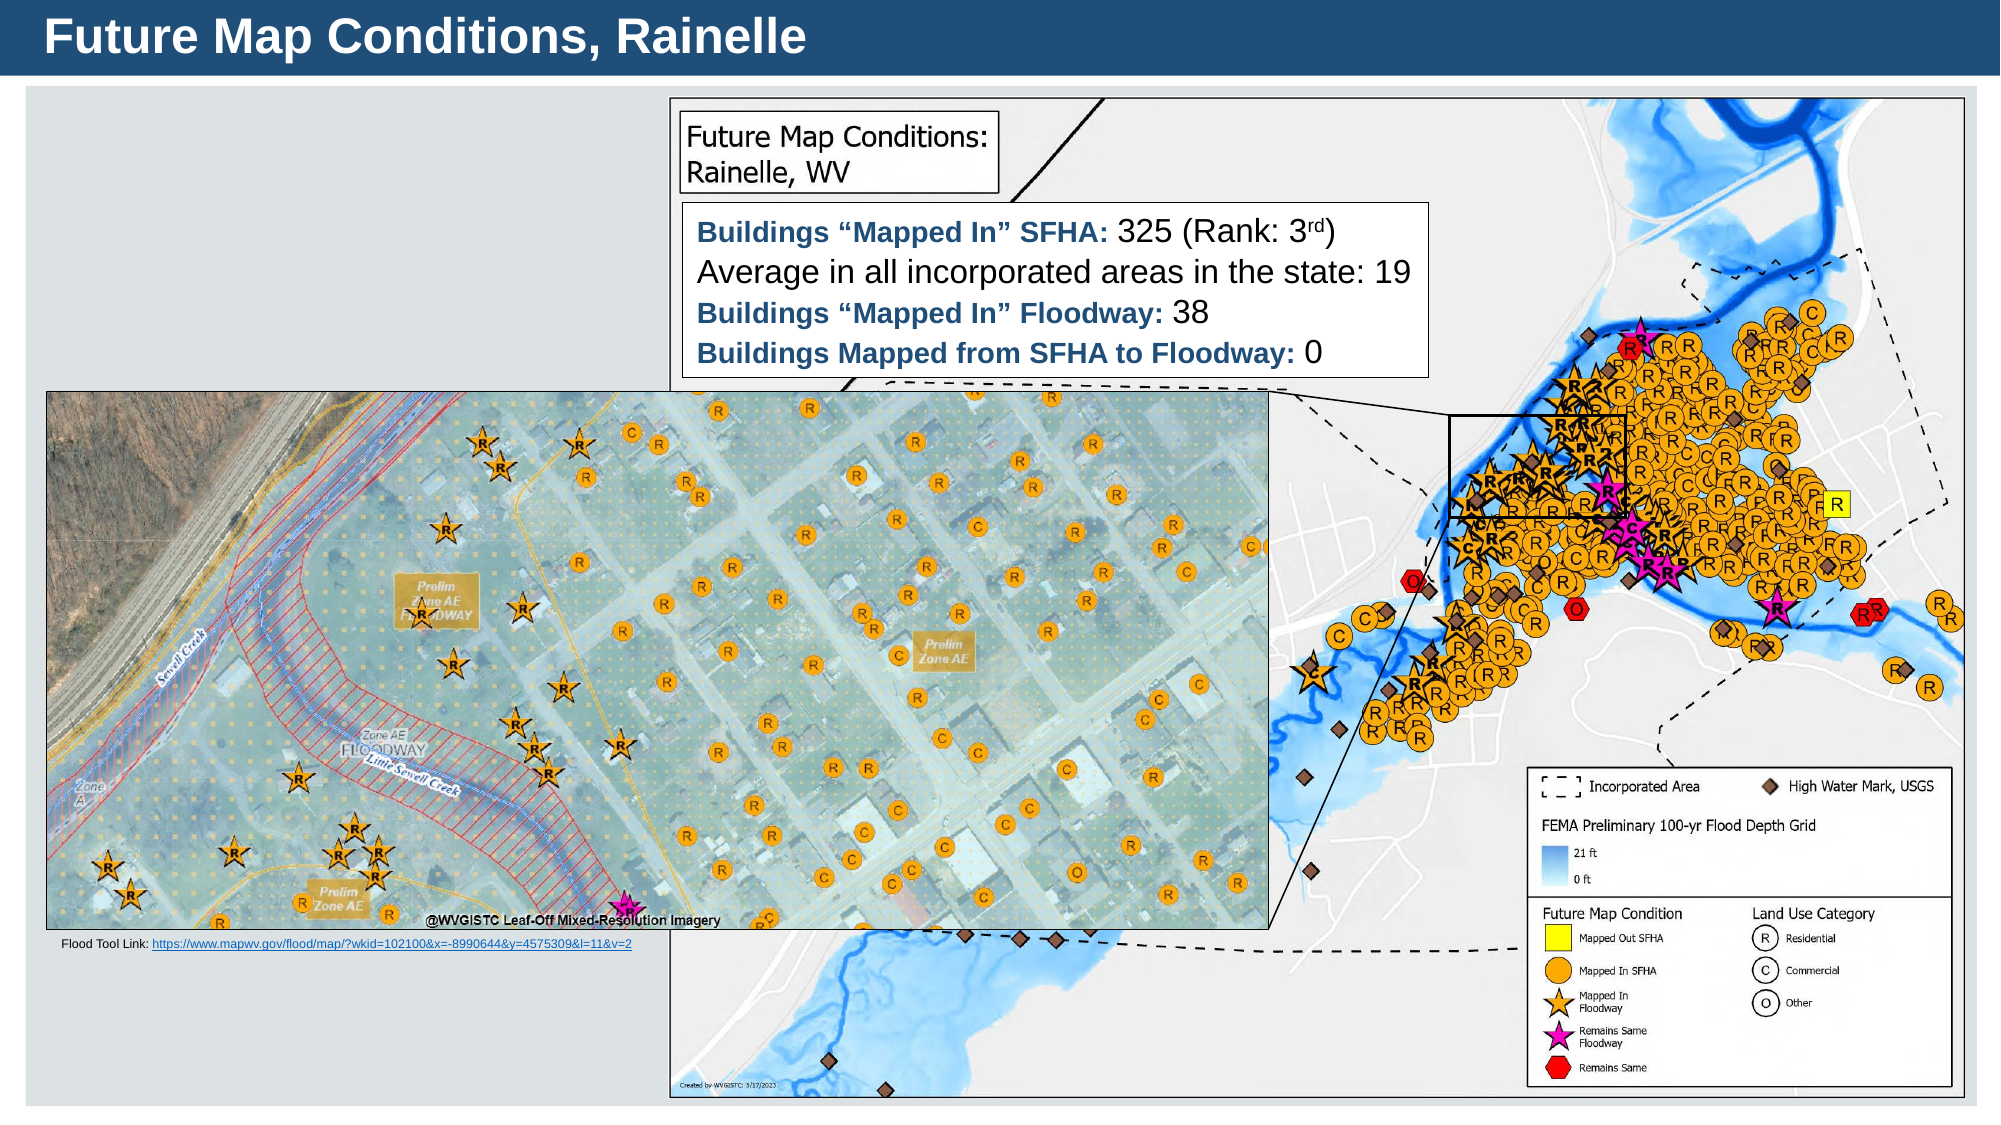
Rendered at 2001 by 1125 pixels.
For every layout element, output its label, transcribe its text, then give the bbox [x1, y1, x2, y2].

text_box Future Map Conditions, Rainelle [0, 0, 2000, 76]
picture [46, 96, 1966, 1099]
text_box [25, 85, 1977, 1107]
text_box Flood Tool Link: https://www.mapwv.gov/flood/map/?wkid=102100&x=-8990644&y=4575309&l=11&v=2 [46, 930, 668, 974]
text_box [1269, 391, 1626, 929]
